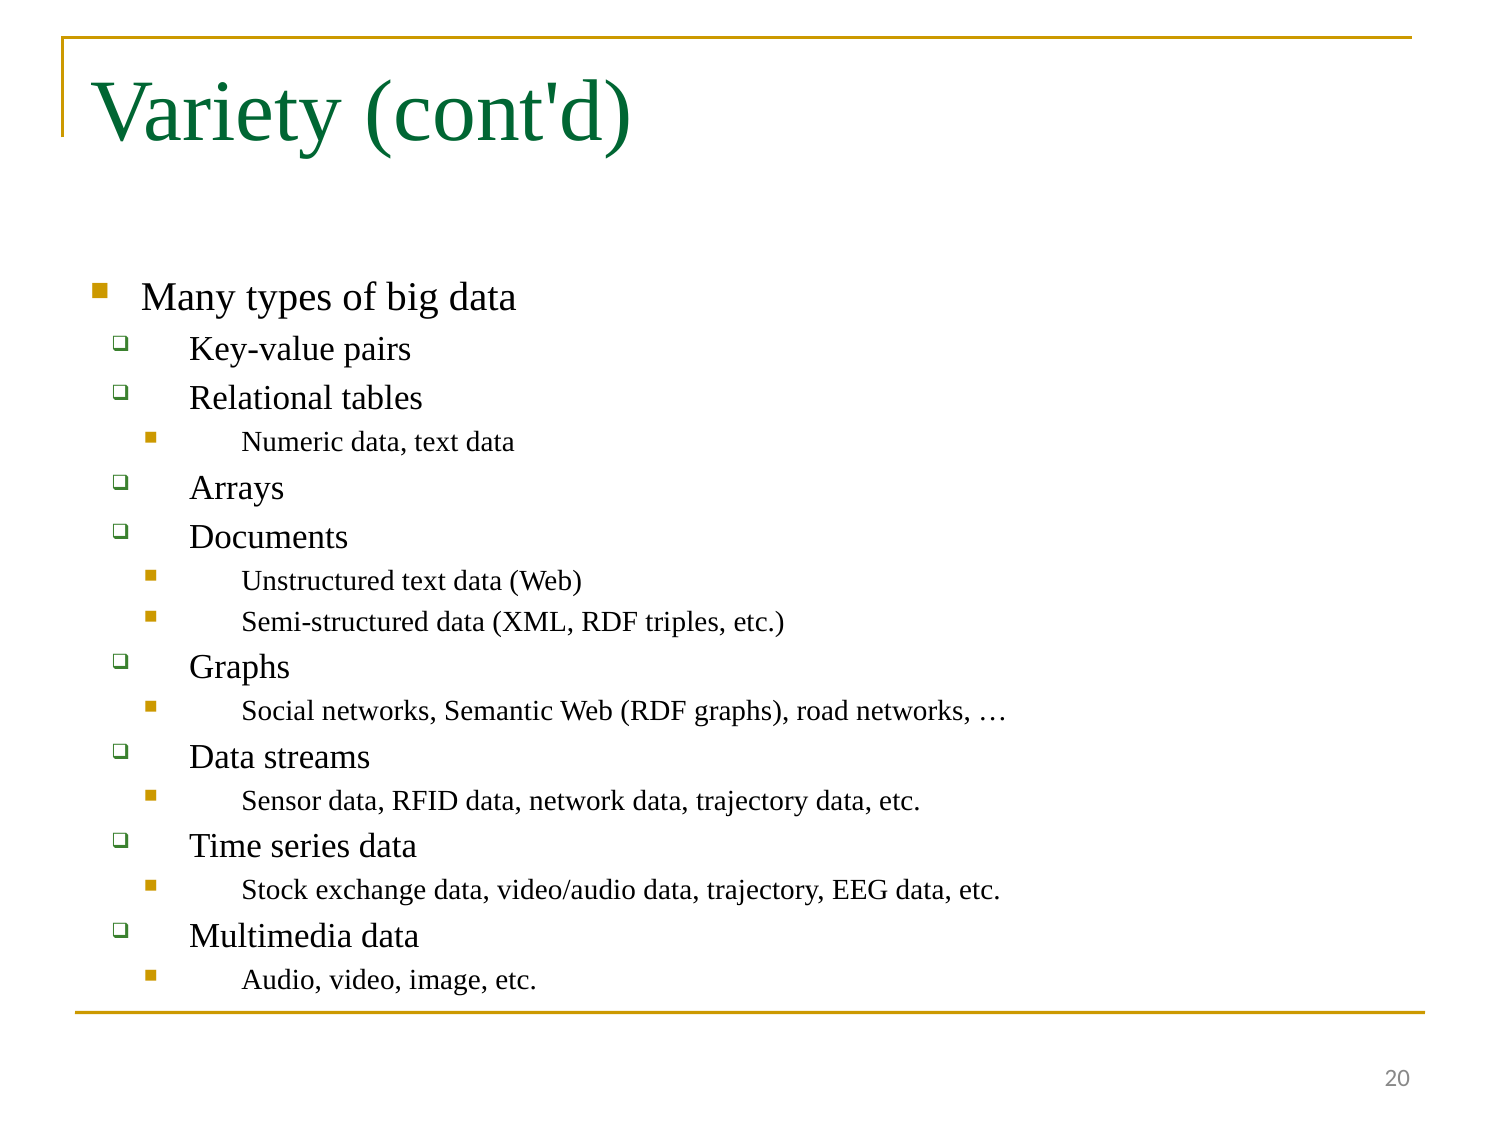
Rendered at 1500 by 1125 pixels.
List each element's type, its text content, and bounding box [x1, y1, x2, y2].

list Many types of big data Key-value pairs Relational tables Numeric data, text data Arrays Documents Unstructured text data (Web) Semi-structured data (XML, RDF triples, etc.) Graphs Social networks, Semantic Web (RDF graphs), road networks, … Data streams Sensor data, RFID data, network data, trajectory data, etc. Time series data Stock exchange data, video/audio data, trajectory, EEG data, etc. Multimedia data Audio, video, image, etc. [75, 262, 1425, 1006]
title Variety (cont'd) [75, 45, 1425, 233]
slide_number 20 [1074, 1024, 1425, 1100]
